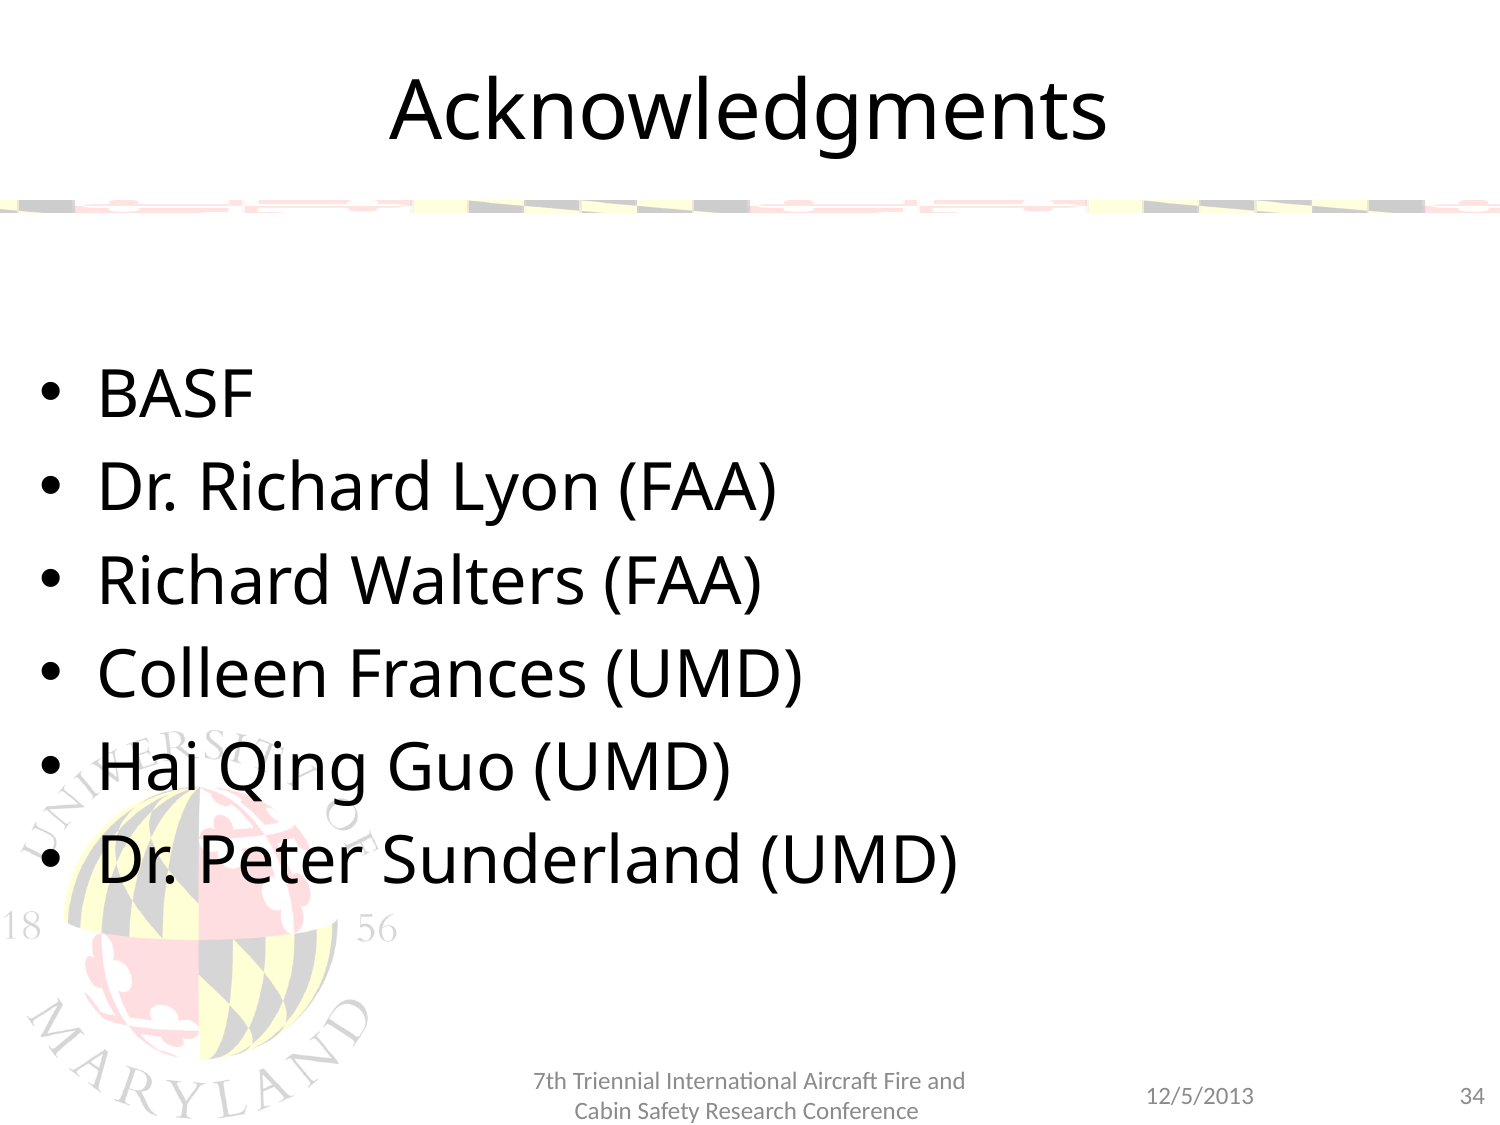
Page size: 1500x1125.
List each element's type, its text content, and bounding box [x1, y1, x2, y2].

list BASF Dr. Richard Lyon (FAA) Richard Walters (FAA) Colleen Frances (UMD) Hai Qing Guo (UMD) Dr. Peter Sunderland (UMD) [24, 249, 1463, 1005]
title Acknowledgments [75, 12, 1425, 200]
picture [0, 724, 401, 1125]
slide_number 34 [1425, 1065, 1500, 1125]
picture [0, 200, 1500, 213]
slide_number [1025, 1065, 1375, 1125]
footer 7th Triennial International Aircraft Fire and Cabin Safety Research Conference [512, 1065, 988, 1125]
